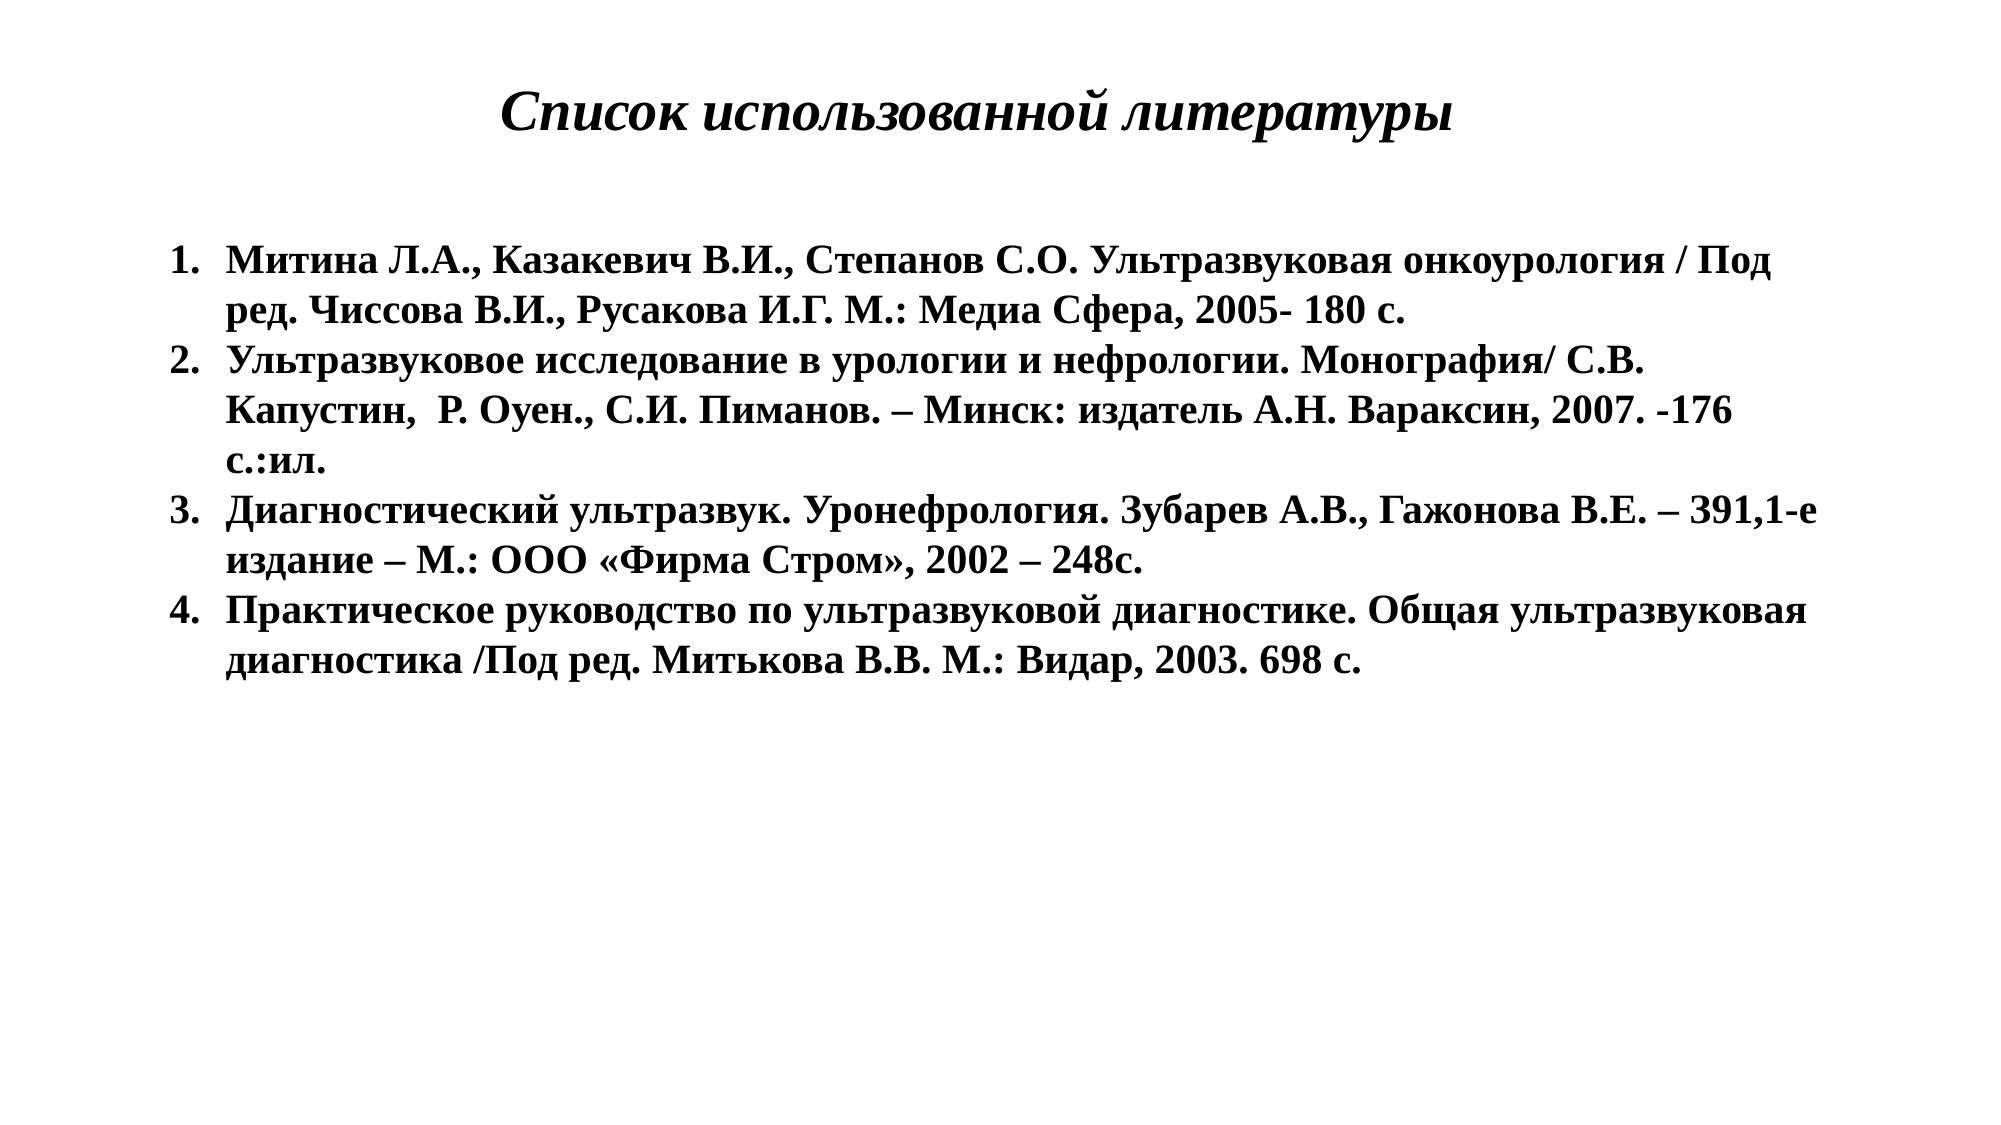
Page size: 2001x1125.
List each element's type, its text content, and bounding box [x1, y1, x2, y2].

text_box Список использованной литературы [486, 64, 1537, 150]
text_box Митина Л.А., Казакевич В.И., Степанов С.О. Ультразвуковая онкоурология / Под ред. Чиссова В.И., Русакова И.Г. М.: Медиа Сфера, 2005- 180 с. Ультразвуковое исследование в урологии и нефрологии. Монография/ С.В. Капустин, Р. Оуен., С.И. Пиманов. – Минск: издатель А.Н. Вараксин, 2007. -176 с.:ил. Диагностический ультразвук. Уронефрология. Зубарев А.В., Гажонова В.Е. – З91,1-е издание – М.: ООО «Фирма Стром», 2002 – 248с. Практическое руководство по ультразвуковой диагностике. Общая ультразвуковая диагностика /Под ред. Митькова В.В. М.: Видар, 2003. 698 с. [154, 224, 1854, 779]
